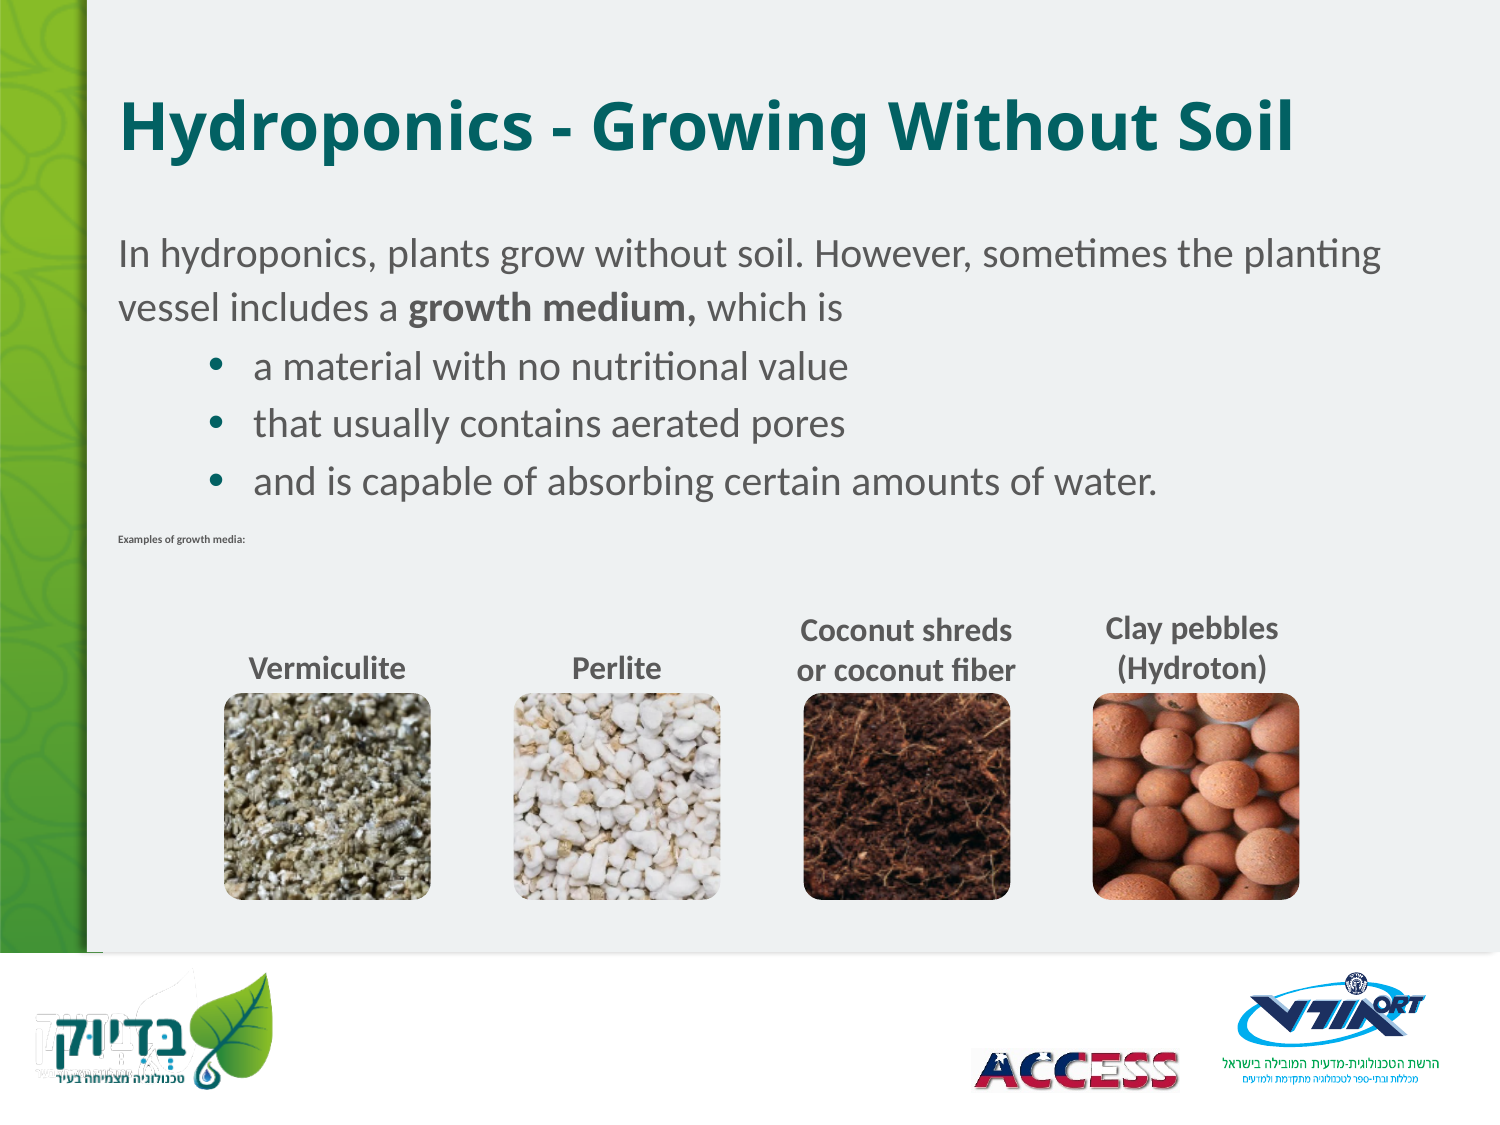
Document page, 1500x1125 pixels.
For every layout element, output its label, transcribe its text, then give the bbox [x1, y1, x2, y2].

picture [0, 0, 86, 953]
list In hydroponics, plants grow without soil. However, sometimes the planting vessel includes a growth medium, which is a material with no nutritional value that usually contains aerated pores and is capable of absorbing certain amounts of water. Examples of growth media: [103, 212, 1437, 576]
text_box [204, 598, 1338, 900]
title Hydroponics - Growing Without Soil [103, 34, 1439, 224]
picture [47, 971, 282, 1092]
picture [1256, 1076, 1266, 1083]
picture [1330, 1076, 1344, 1083]
picture [1358, 1076, 1365, 1083]
picture [971, 1048, 1180, 1093]
